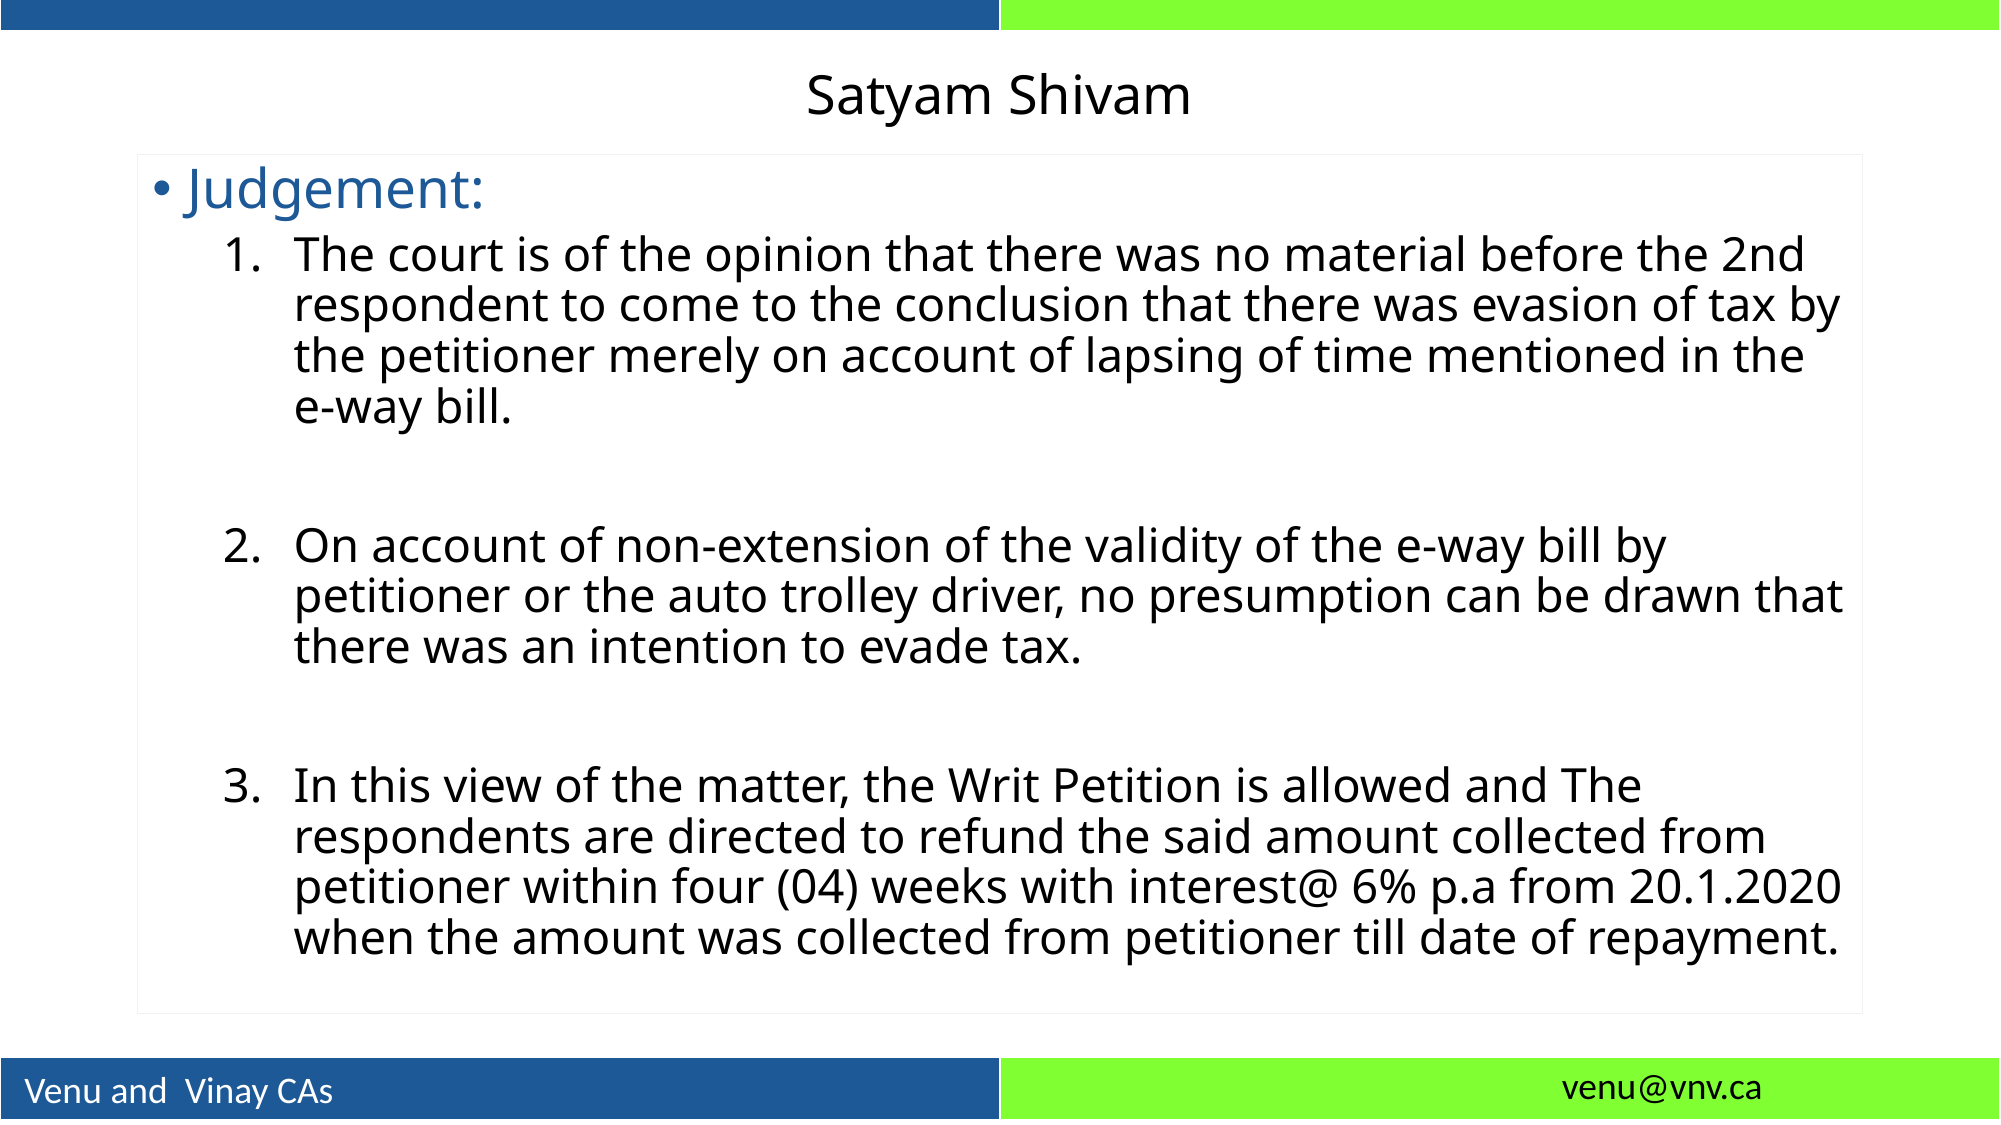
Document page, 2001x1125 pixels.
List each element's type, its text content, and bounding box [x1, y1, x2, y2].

title Satyam Shivam [137, 59, 1863, 134]
list Judgement: The court is of the opinion that there was no material before the 2nd respondent to come to the conclusion that there was evasion of tax by the petitioner merely on account of lapsing of time mentioned in the e-way bill. On account of non-extension of the validity of the e-way bill by petitioner or the auto trolley driver, no presumption can be drawn that there was an intention to evade tax. In this view of the matter, the Writ Petition is allowed and The respondents are directed to refund the said amount collected from petitioner within four (04) weeks with interest@ 6% p.a from 20.1.2020 when the amount was collected from petitioner till date of repayment. [137, 154, 1863, 1014]
footer [662, 1062, 1338, 1123]
